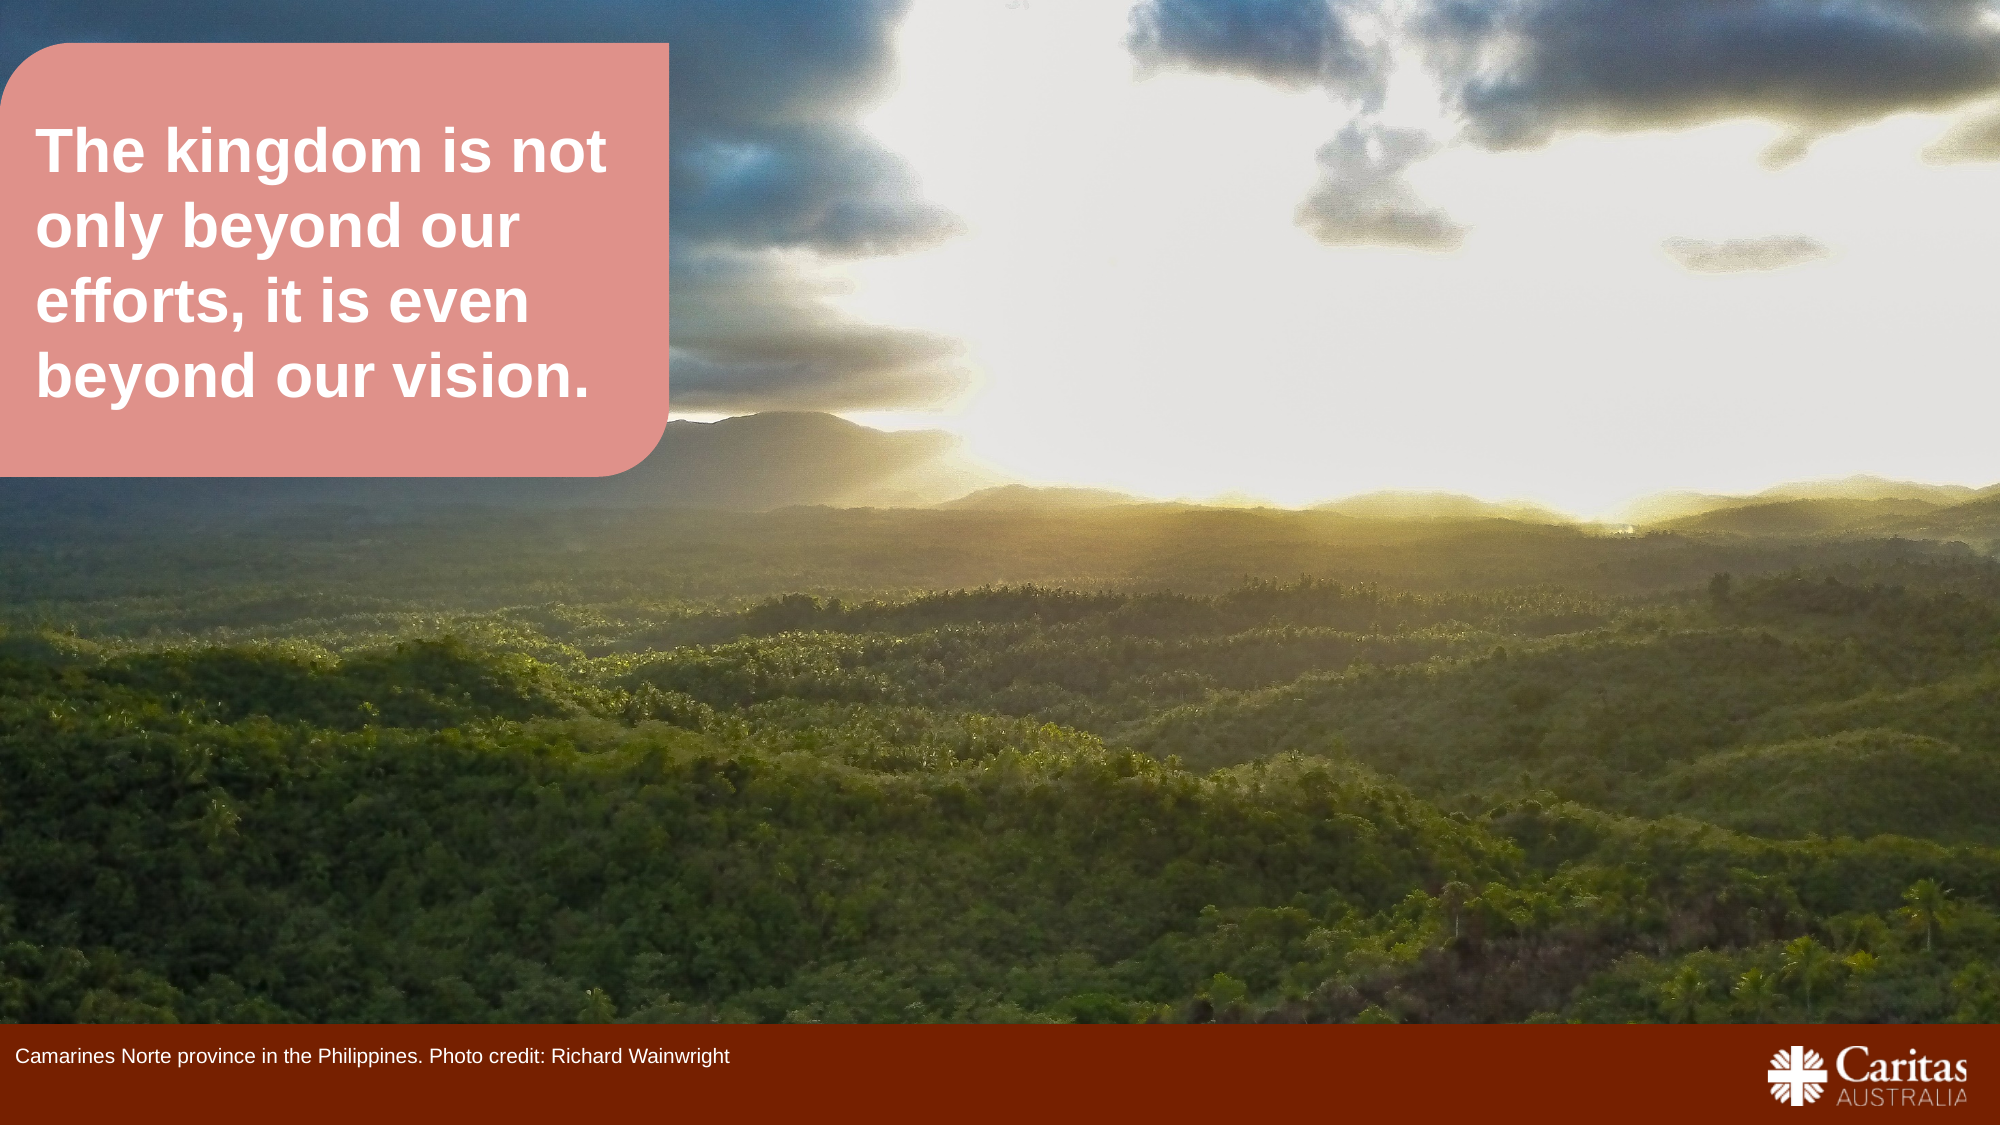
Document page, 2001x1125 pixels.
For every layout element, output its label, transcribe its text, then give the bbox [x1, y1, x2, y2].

picture [0, 0, 2000, 1024]
text_box Camarines Norte province in the Philippines. Photo credit: Richard Wainwright [0, 1035, 764, 1075]
